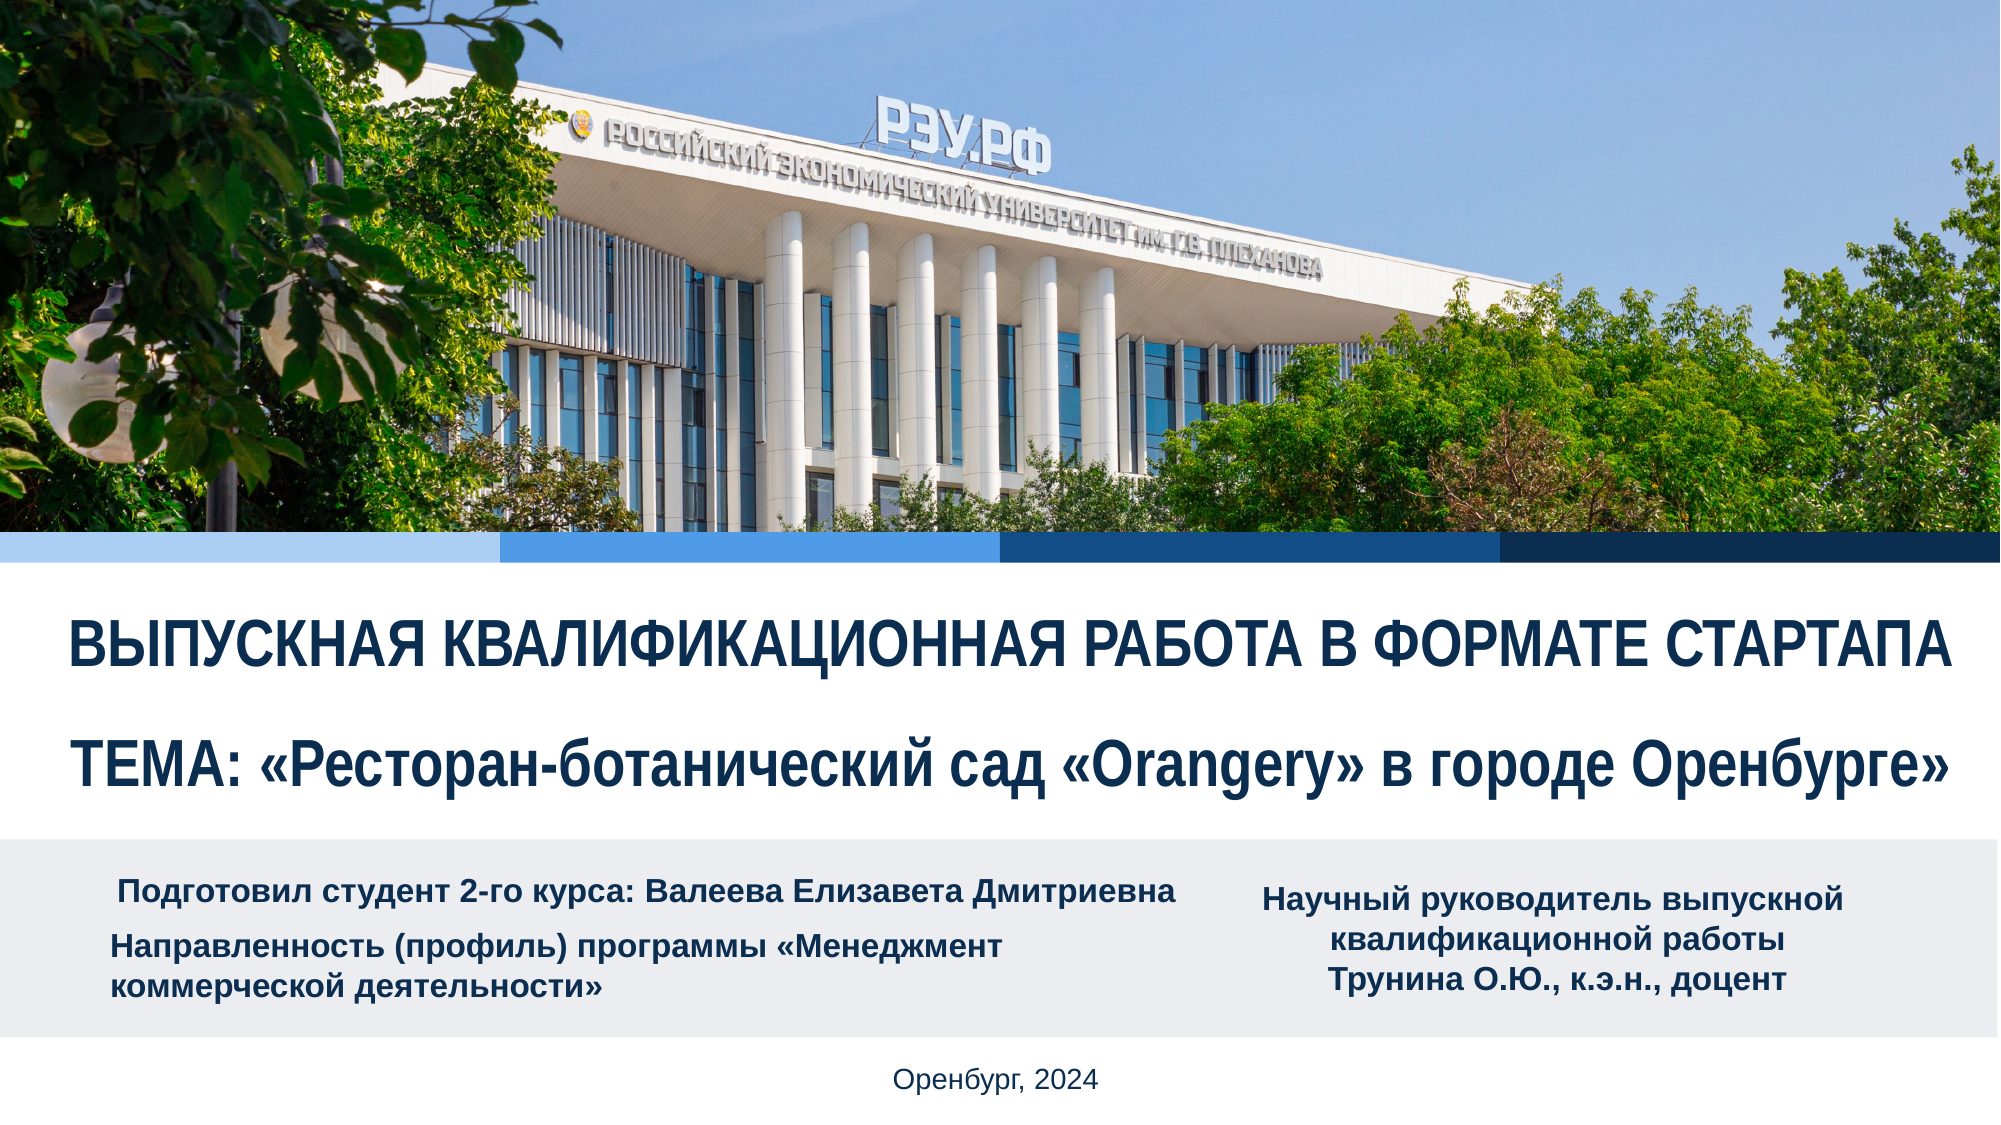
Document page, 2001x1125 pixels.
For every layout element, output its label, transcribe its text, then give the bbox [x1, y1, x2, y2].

text_box Направленность (профиль) программы «Менеджмент коммерческой деятельности» [95, 917, 1091, 1012]
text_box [0, 532, 2000, 563]
text_box [0, 838, 1998, 1038]
text_box Подготовил студент 2-го курса: Валеева Елизавета Дмитриевна [102, 861, 1192, 917]
picture [0, 0, 2000, 532]
text_box ВЫПУСКНАЯ КВАЛИФИКАЦИОННАЯ РАБОТА В ФОРМАТЕ СТАРТАПА ТЕМА: «Ресторан-ботанический сад «Orangery» в городе Оренбурге» [23, 592, 2000, 807]
text_box Оренбург, 2024 [877, 1053, 1115, 1103]
text_box Научный руководитель выпускной квалификационной работы Трунина О.Ю., к.э.н., доцент [1187, 870, 1929, 1005]
